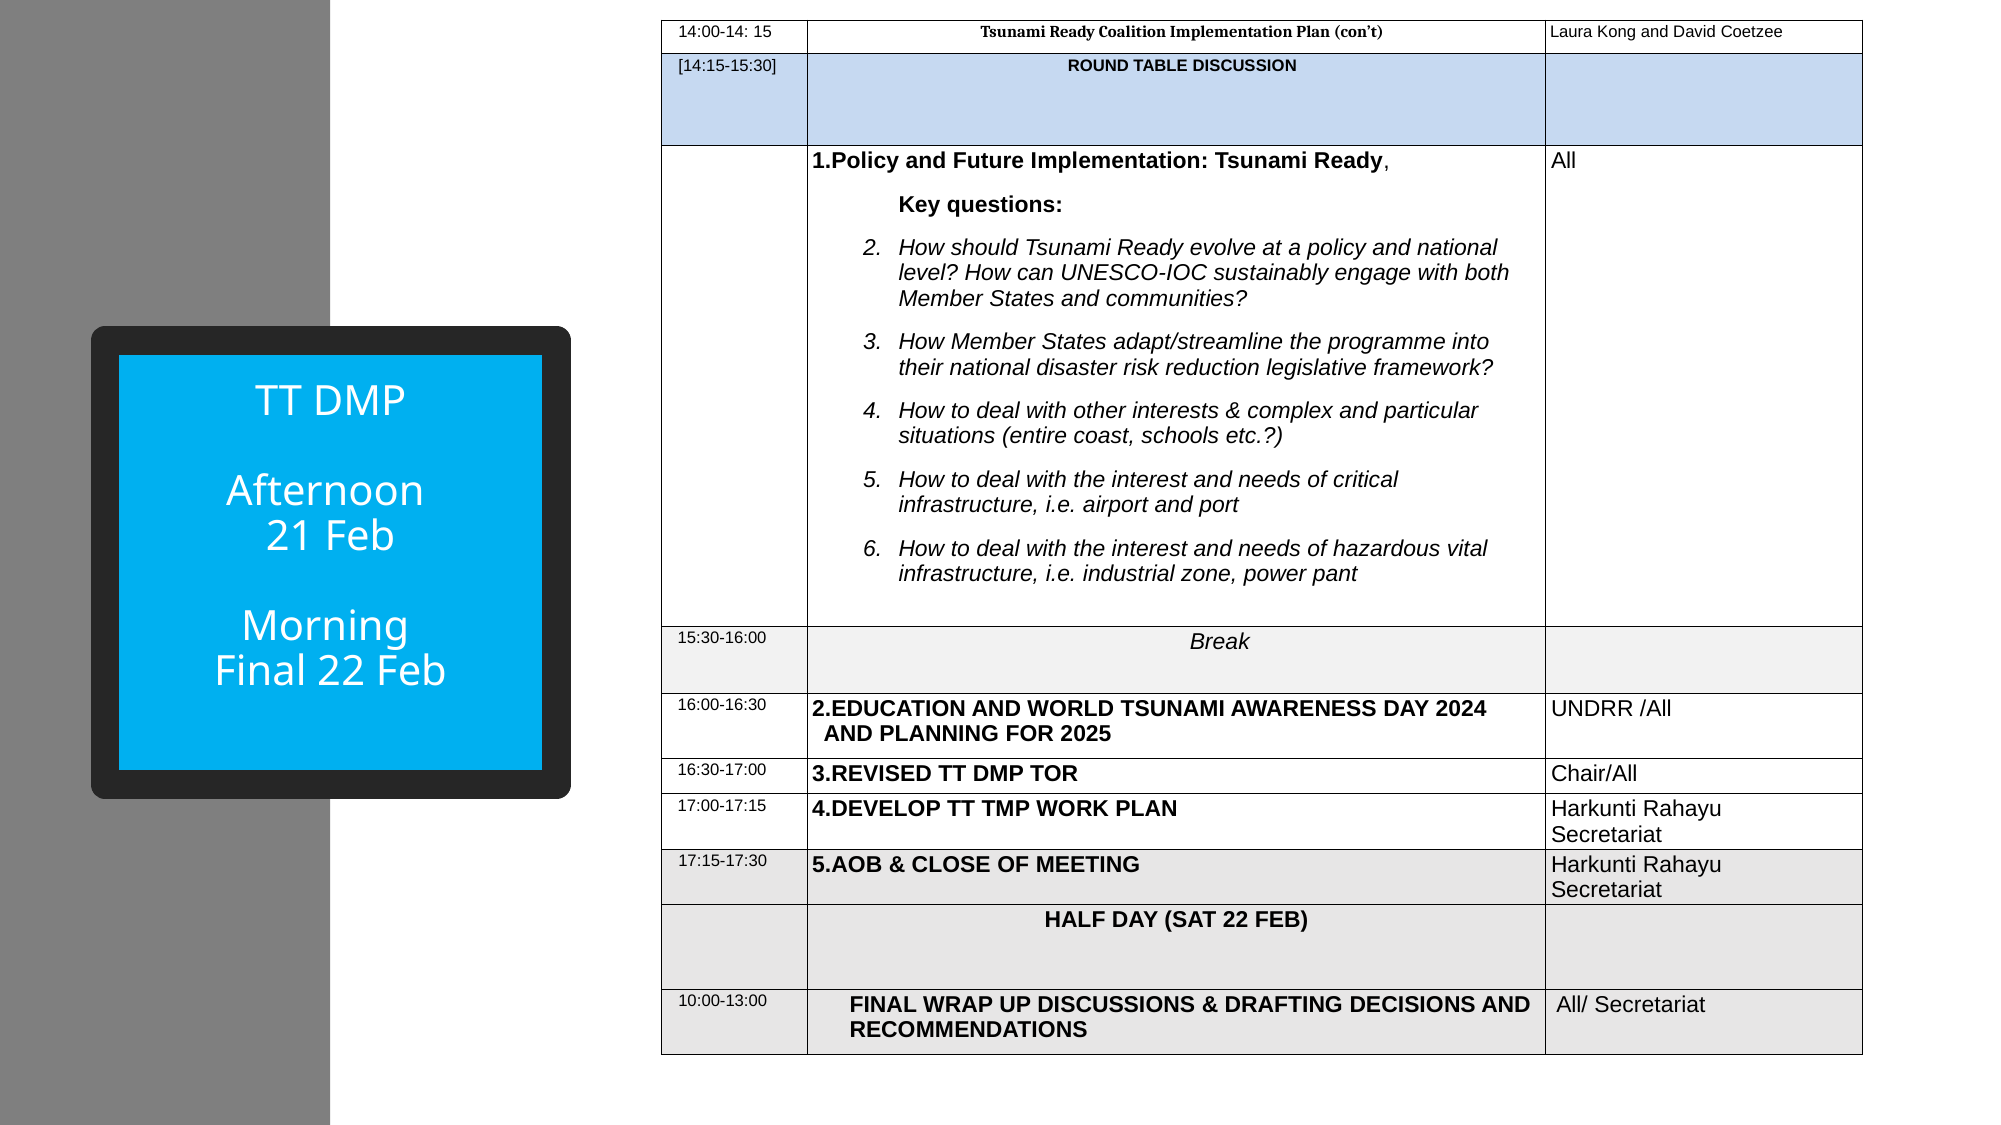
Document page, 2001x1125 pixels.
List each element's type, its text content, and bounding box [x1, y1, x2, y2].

table_cell Policy and Future Implementation: Tsunami Ready, Key questions: How should Tsunami Ready evolve at a policy and national level? How can UNESCO-IOC sustainably engage with both Member States and communities? How Member States adapt/streamline the programme into their national disaster risk reduction legislative framework? How to deal with other interests & complex and particular situations (entire coast, schools etc.?) How to deal with the interest and needs of critical infrastructure, i.e. airport and port How to deal with the interest and needs of hazardous vital infrastructure, i.e. industrial zone, power pant [808, 146, 1545, 626]
table_cell All/ Secretariat [1546, 990, 1862, 1054]
table_header Tsunami Ready Coalition Implementation Plan (con’t) [808, 21, 1545, 53]
table_cell [1546, 905, 1862, 989]
table_cell Harkunti Rahayu Secretariat [1546, 850, 1862, 904]
table_cell 16:00-16:30 [662, 694, 807, 758]
table_cell All [1546, 146, 1862, 626]
table_cell [14:15-15:30] [662, 54, 807, 145]
table_cell ROUND TABLE DISCUSSION [808, 54, 1545, 145]
table_header Laura Kong and David Coetzee [1546, 21, 1862, 53]
text_box [332, 0, 2000, 1125]
text_box [0, 0, 332, 1125]
title TT DMP Afternoon 21 Feb Morning Final 22 Feb [105, 340, 557, 785]
table_cell [662, 905, 807, 989]
table_cell DEVELOP TT TMP WORK PLAN [808, 794, 1545, 849]
table_cell 17:00-17:15 [662, 794, 807, 849]
table_header 14:00-14: 15 [662, 21, 807, 53]
table_cell UNDRR /All [1546, 694, 1862, 758]
table_cell [662, 146, 807, 626]
table_cell 10:00-13:00 [662, 990, 807, 1054]
table_cell 15:30-16:00 [662, 627, 807, 693]
table_cell Harkunti Rahayu Secretariat [1546, 794, 1862, 849]
table_cell [1546, 54, 1862, 145]
table_cell [1546, 627, 1862, 693]
table_cell REVISED TT DMP TOR [808, 759, 1545, 793]
table_cell 17:15-17:30 [662, 850, 807, 904]
table_cell HALF DAY (SAT 22 FEB) [808, 905, 1545, 989]
table_cell FINAL WRAP UP DISCUSSIONS & DRAFTING DECISIONS AND RECOMMENDATIONS [808, 990, 1545, 1054]
table_cell Chair/All [1546, 759, 1862, 793]
table_cell EDUCATION AND WORLD TSUNAMI AWARENESS DAY 2024 AND PLANNING FOR 2025 [808, 694, 1545, 758]
table_cell Break [808, 627, 1545, 693]
table_cell 16:30-17:00 [662, 759, 807, 793]
table_cell AOB & CLOSE OF MEETING [808, 850, 1545, 904]
